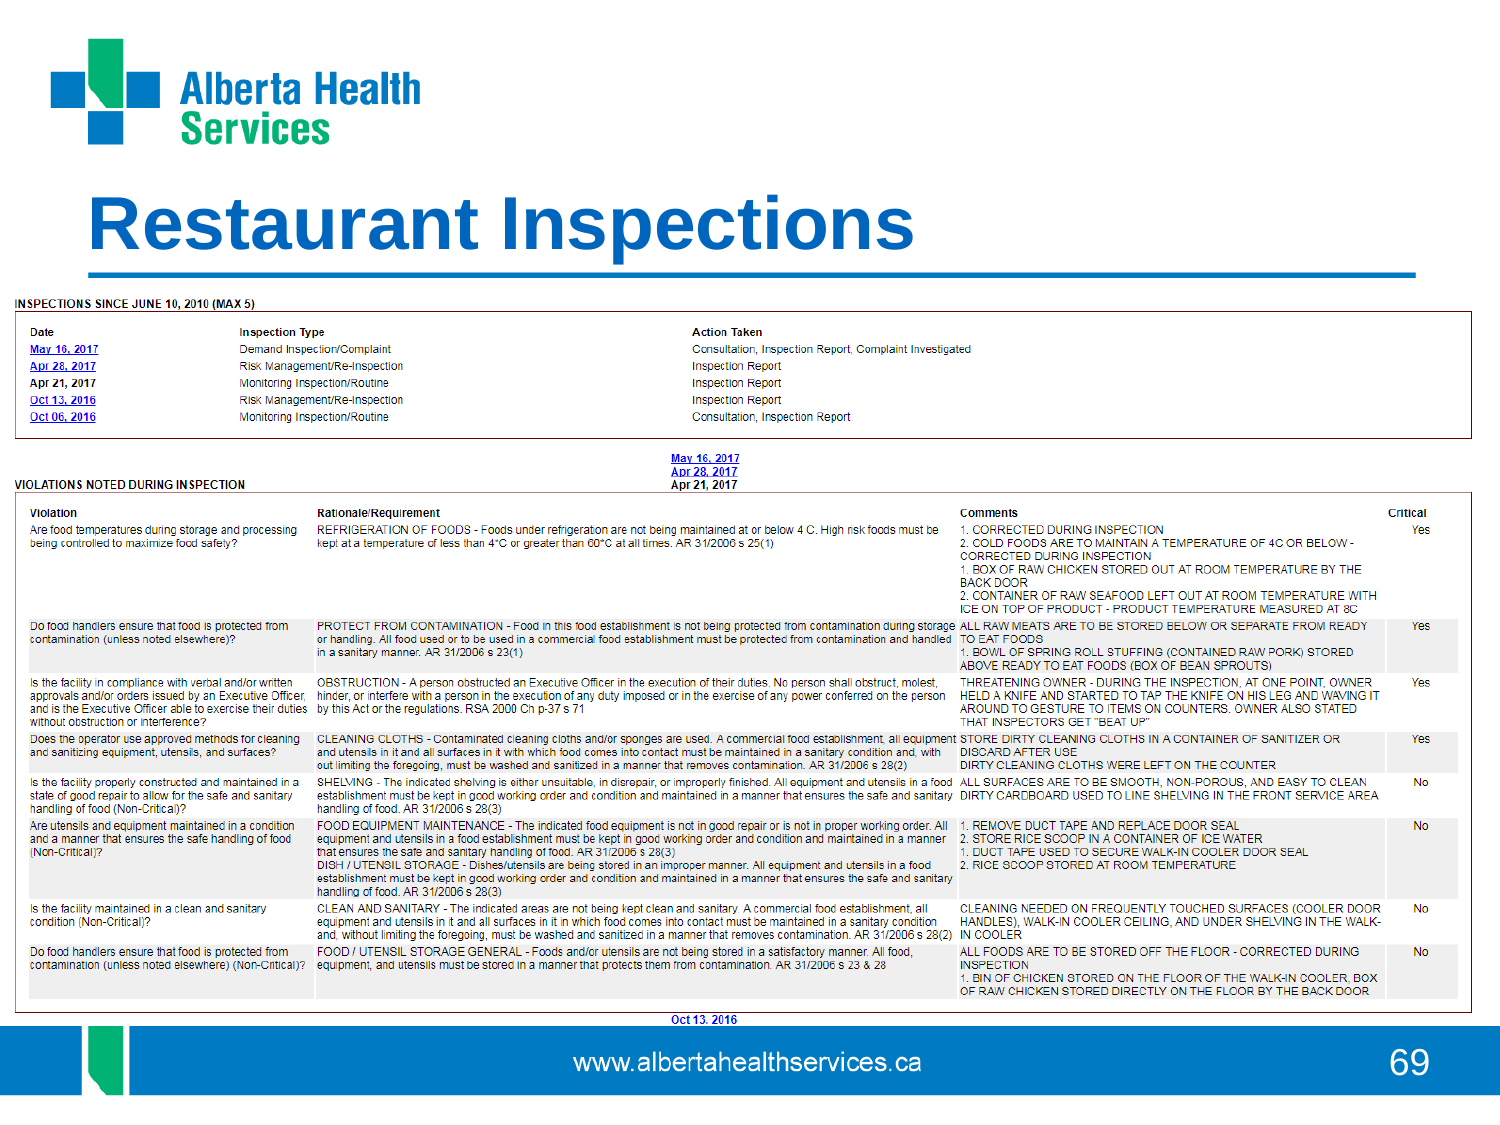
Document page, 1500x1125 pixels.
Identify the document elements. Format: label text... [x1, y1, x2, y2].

title Restaurant Inspections [0, 125, 1417, 277]
picture [0, 21, 1500, 1112]
